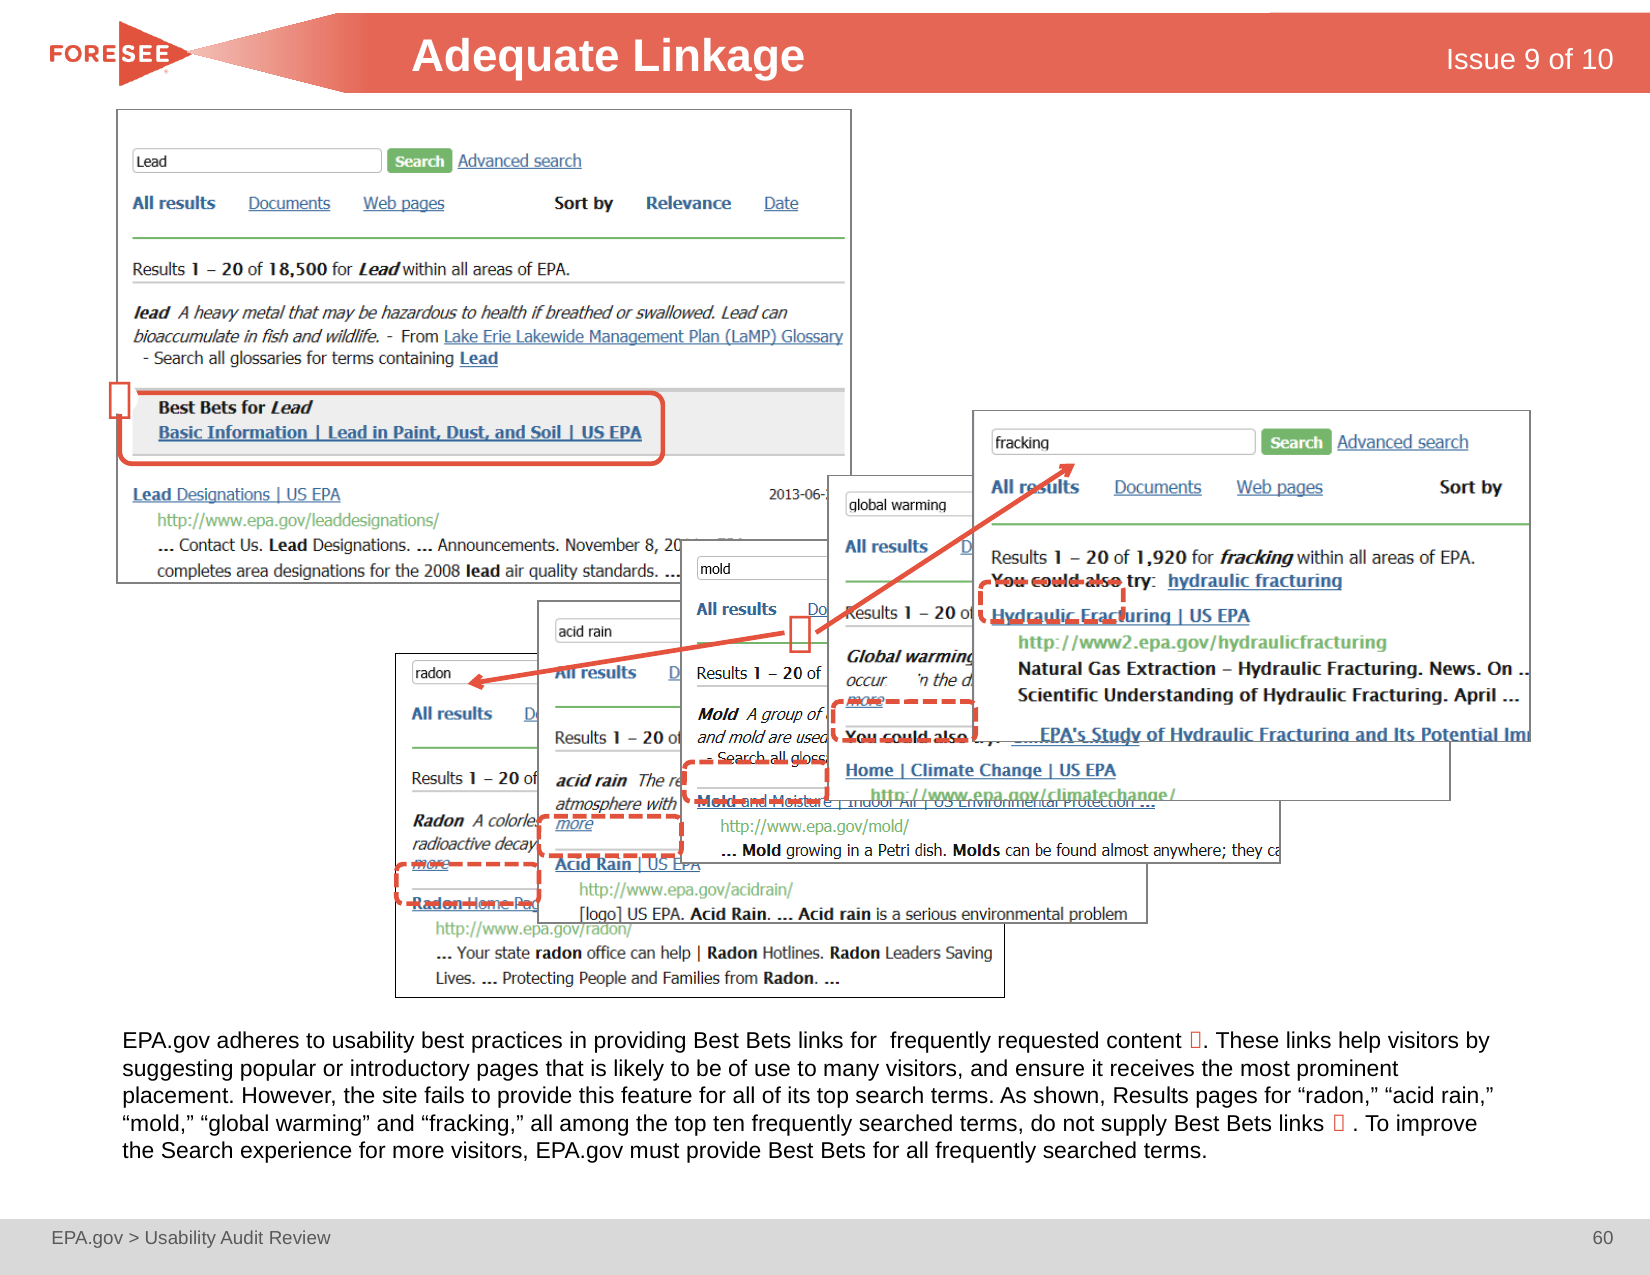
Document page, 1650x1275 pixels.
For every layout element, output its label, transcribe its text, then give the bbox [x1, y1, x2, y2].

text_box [467, 463, 1076, 700]
picture [117, 109, 851, 583]
picture [50, 21, 192, 86]
list EPA.gov adheres to usability best practices in providing Best Bets links for frequently requested content . These links help visitors by suggesting popular or introductory pages that is likely to be of use to many visitors, and ensure it receives the most prominent placement. However, the site fails to provide this feature for all of its top search terms. As shown, Results pages for “radon,” “acid rain,” “mold,” “global warming” and “fracking,” all among the top ten frequently searched terms, do not supply Best Bets links  . To improve the Search experience for more visitors, EPA.gov must provide Best Bets for all frequently searched terms. [107, 1018, 1530, 1214]
text_box Issue 9 of 10 [1314, 32, 1629, 83]
picture [396, 410, 1530, 997]
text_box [96, 367, 144, 431]
title Adequate Linkage [396, 12, 1418, 94]
